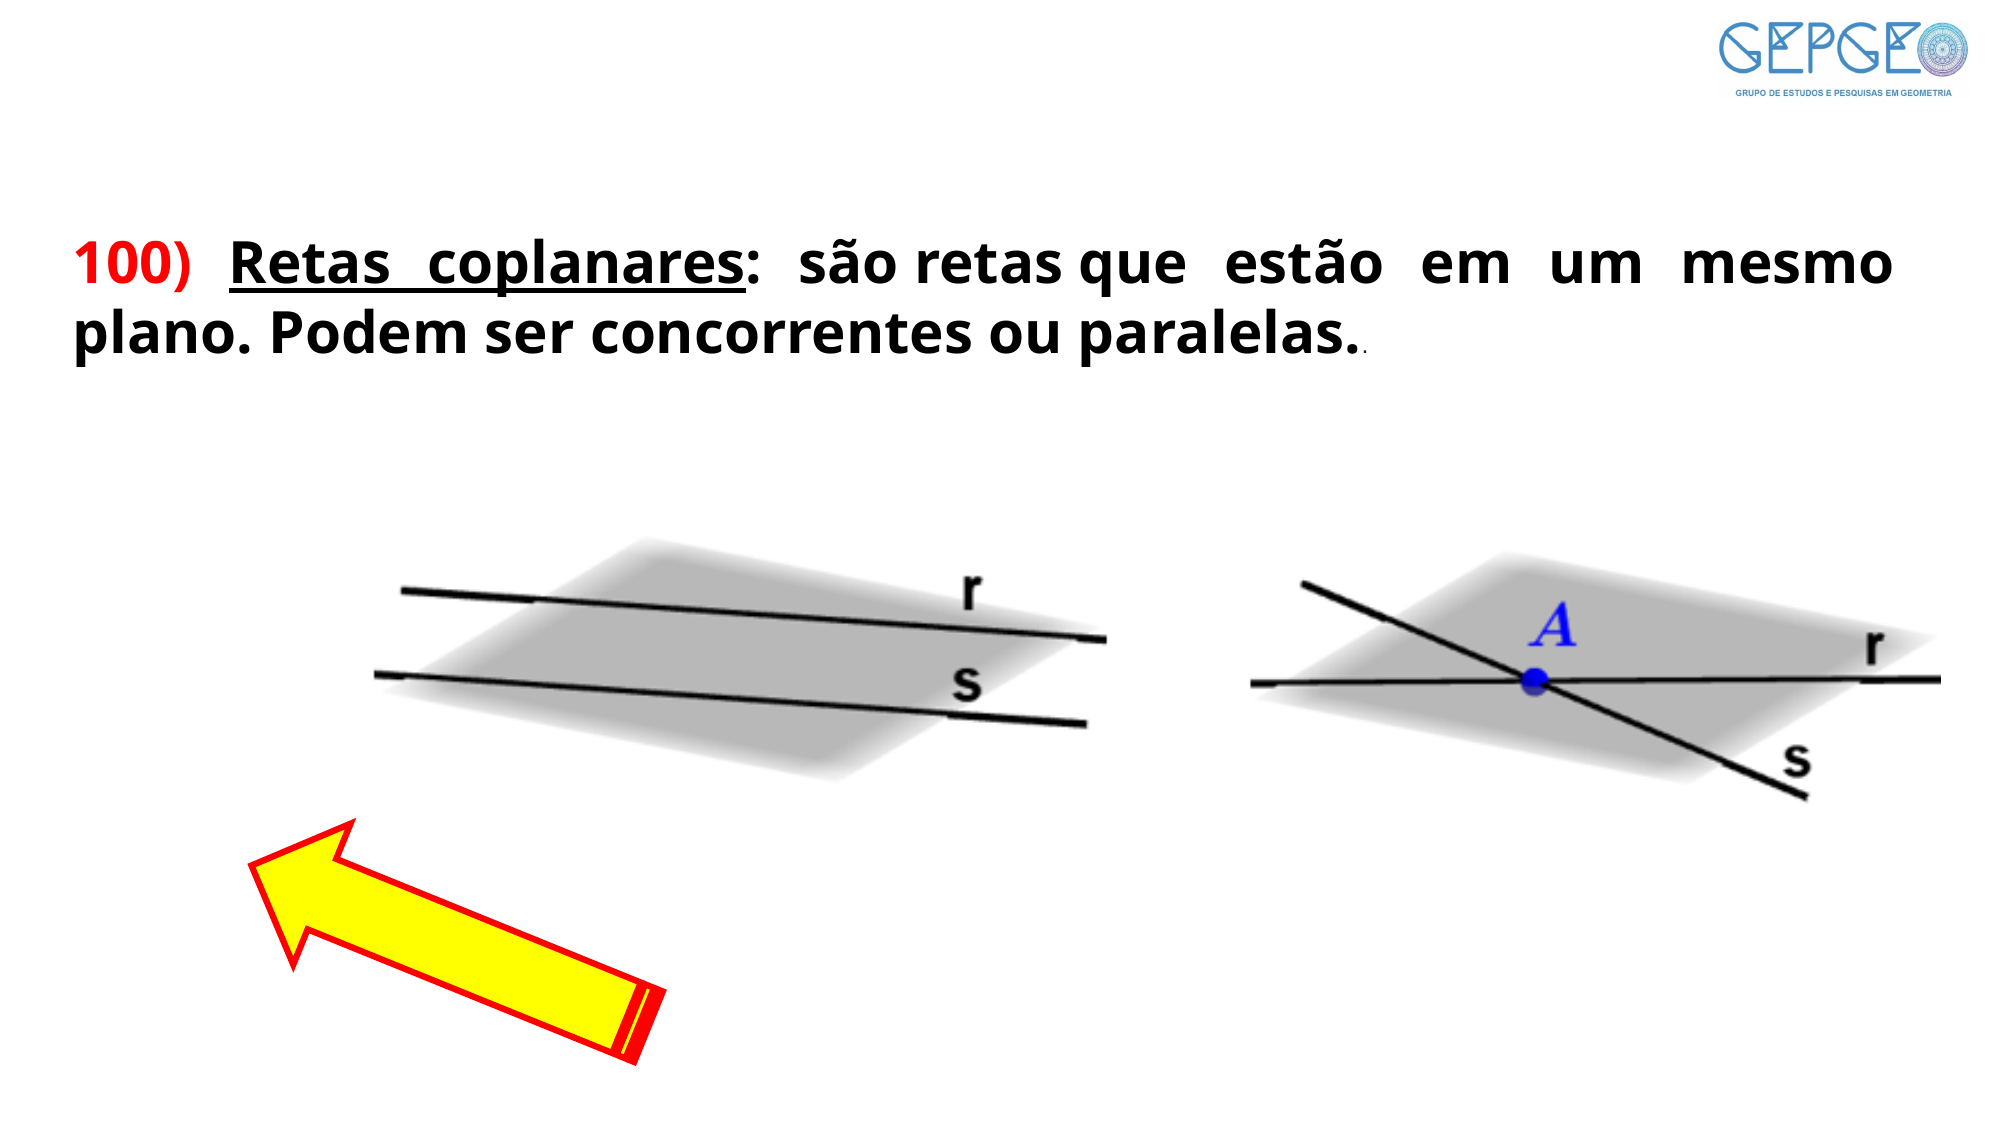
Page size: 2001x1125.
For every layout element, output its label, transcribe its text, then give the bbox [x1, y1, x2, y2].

picture [359, 469, 1941, 815]
text_box [615, 982, 656, 1060]
text_box [628, 988, 665, 1064]
text_box 100) Retas coplanares: são retas que estão em um mesmo plano. Podem ser concorrentes ou paralelas.. [57, 218, 1911, 418]
text_box [250, 821, 643, 1055]
picture [1717, 19, 1970, 99]
